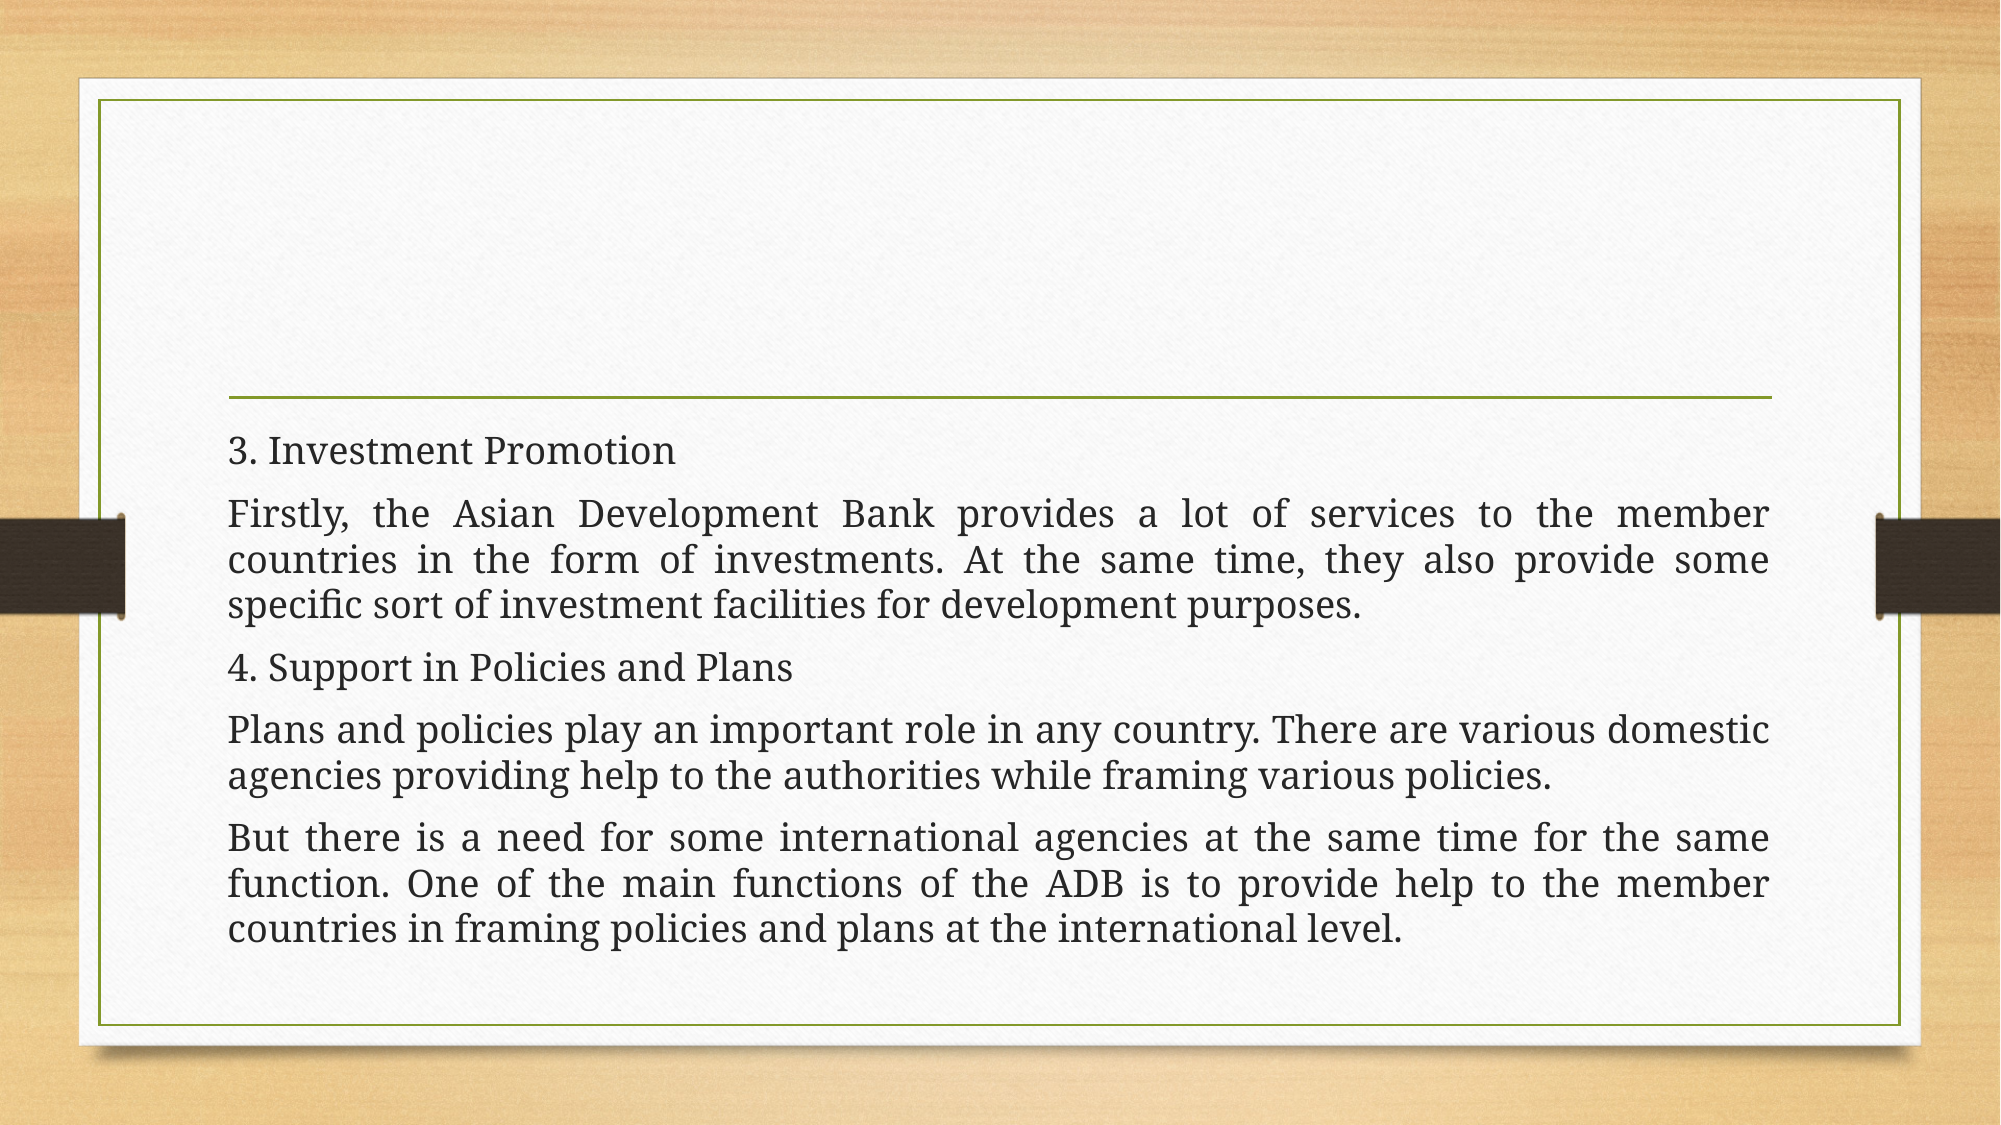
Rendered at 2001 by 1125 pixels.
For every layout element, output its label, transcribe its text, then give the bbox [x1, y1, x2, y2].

list 3. Investment Promotion Firstly, the Asian Development Bank provides a lot of services to the member countries in the form of investments. At the same time, they also provide some specific sort of investment facilities for development purposes. 4. Support in Policies and Plans Plans and policies play an important role in any country. There are various domestic agencies providing help to the authorities while framing various policies. But there is a need for some international agencies at the same time for the same function. One of the main functions of the ADB is to provide help to the member countries in framing policies and plans at the international level. [212, 419, 1788, 964]
picture [0, 0, 2001, 1125]
